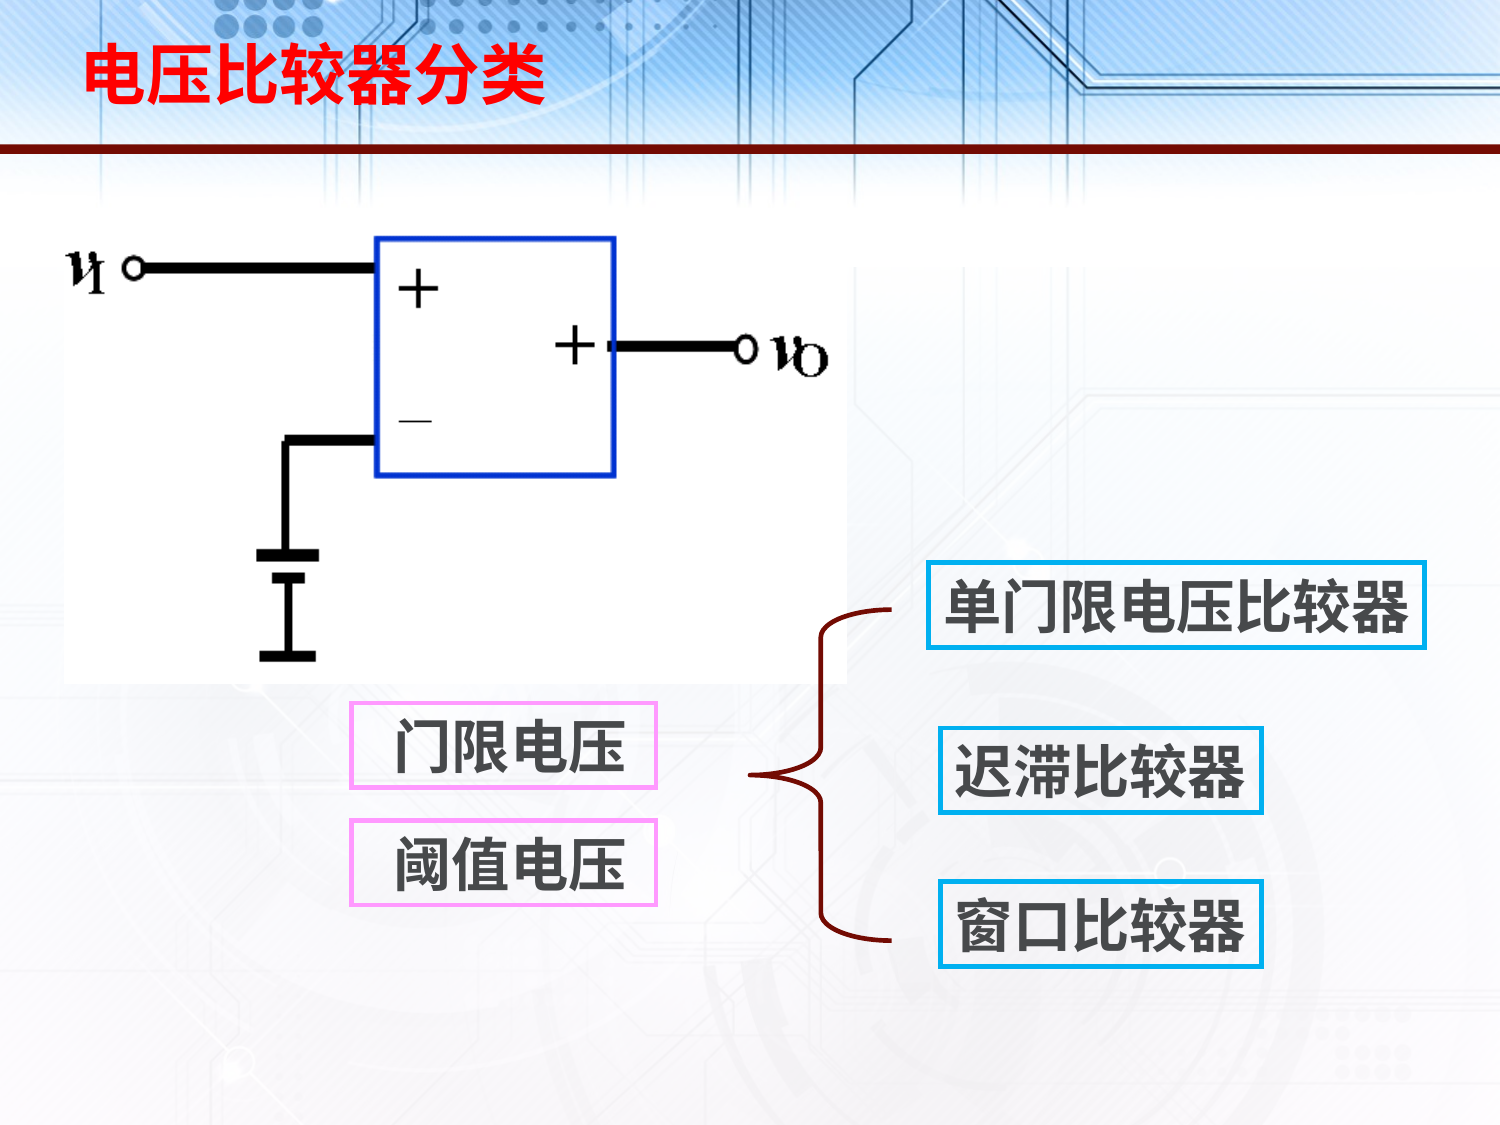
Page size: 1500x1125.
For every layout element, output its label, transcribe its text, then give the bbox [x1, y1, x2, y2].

text_box 阈值电压 [351, 820, 657, 906]
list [64, 219, 847, 685]
picture [0, 150, 1500, 222]
text_box [750, 609, 892, 941]
text_box 门限电压 [351, 703, 657, 788]
title 电压比较器分类 [64, 31, 1340, 126]
picture [0, 0, 1500, 149]
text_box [925, 562, 1428, 972]
